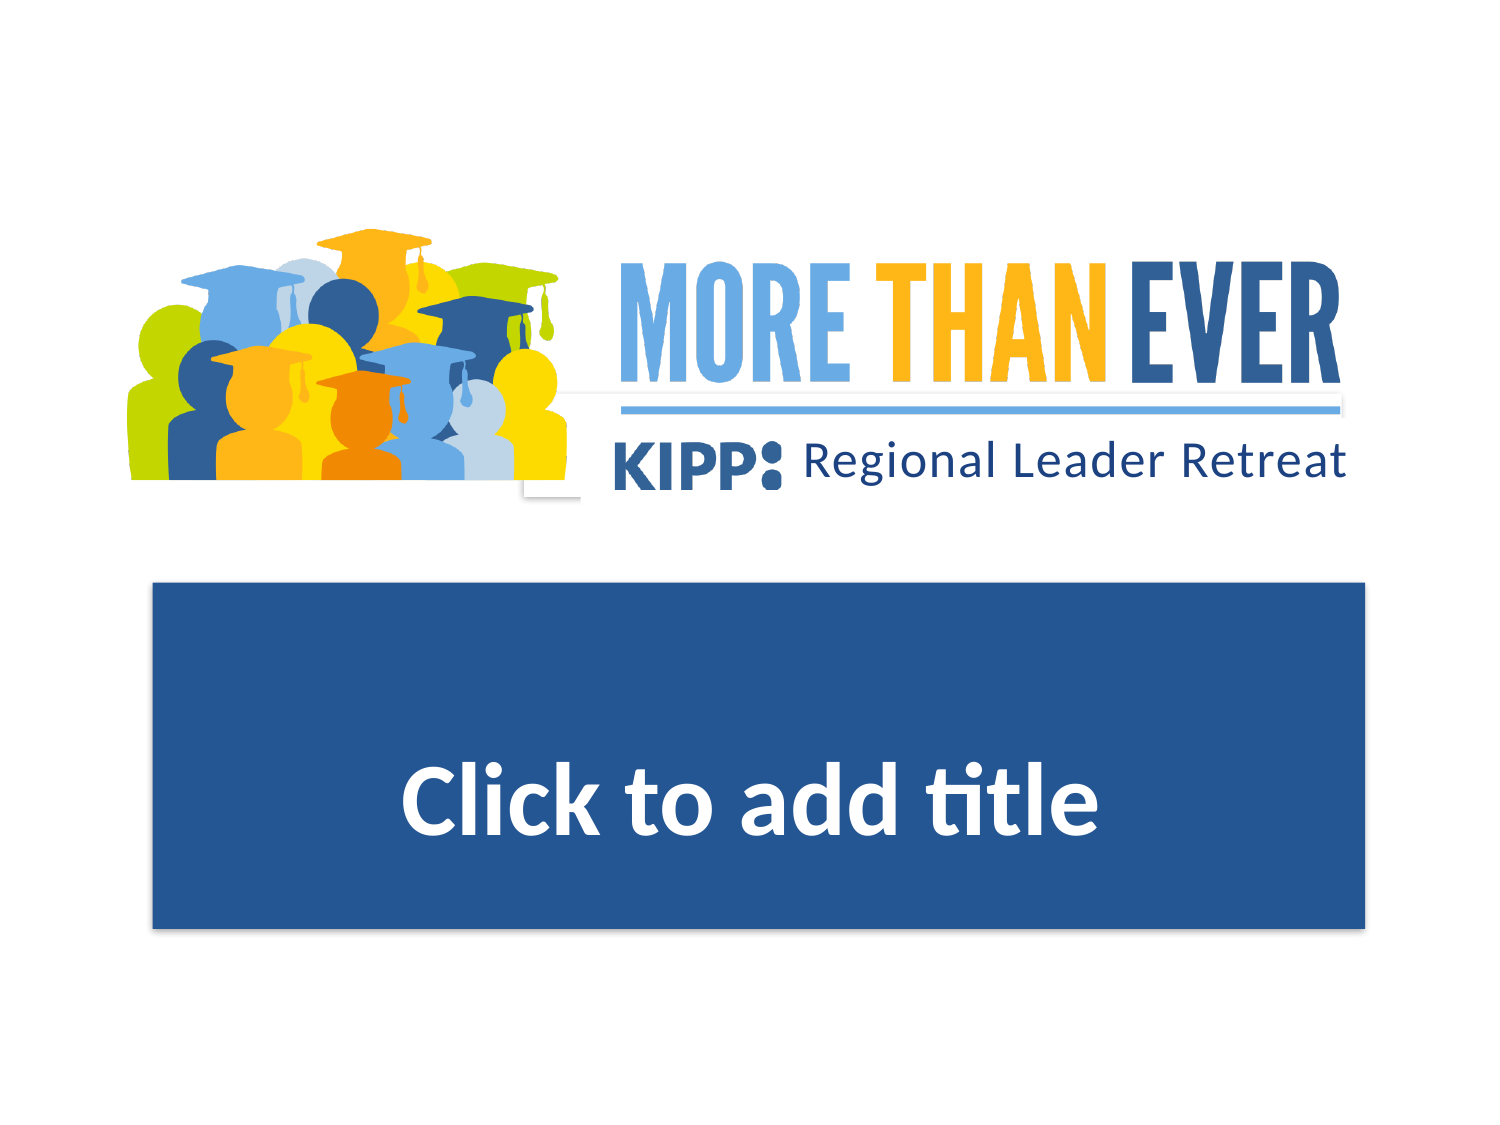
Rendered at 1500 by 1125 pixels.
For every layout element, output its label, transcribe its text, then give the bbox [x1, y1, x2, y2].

text_box Click to add title [173, 620, 1330, 967]
text_box Regional Leader Retreat [580, 417, 1364, 551]
text_box [152, 582, 1366, 930]
picture [121, 216, 1342, 490]
text_box [523, 488, 580, 498]
